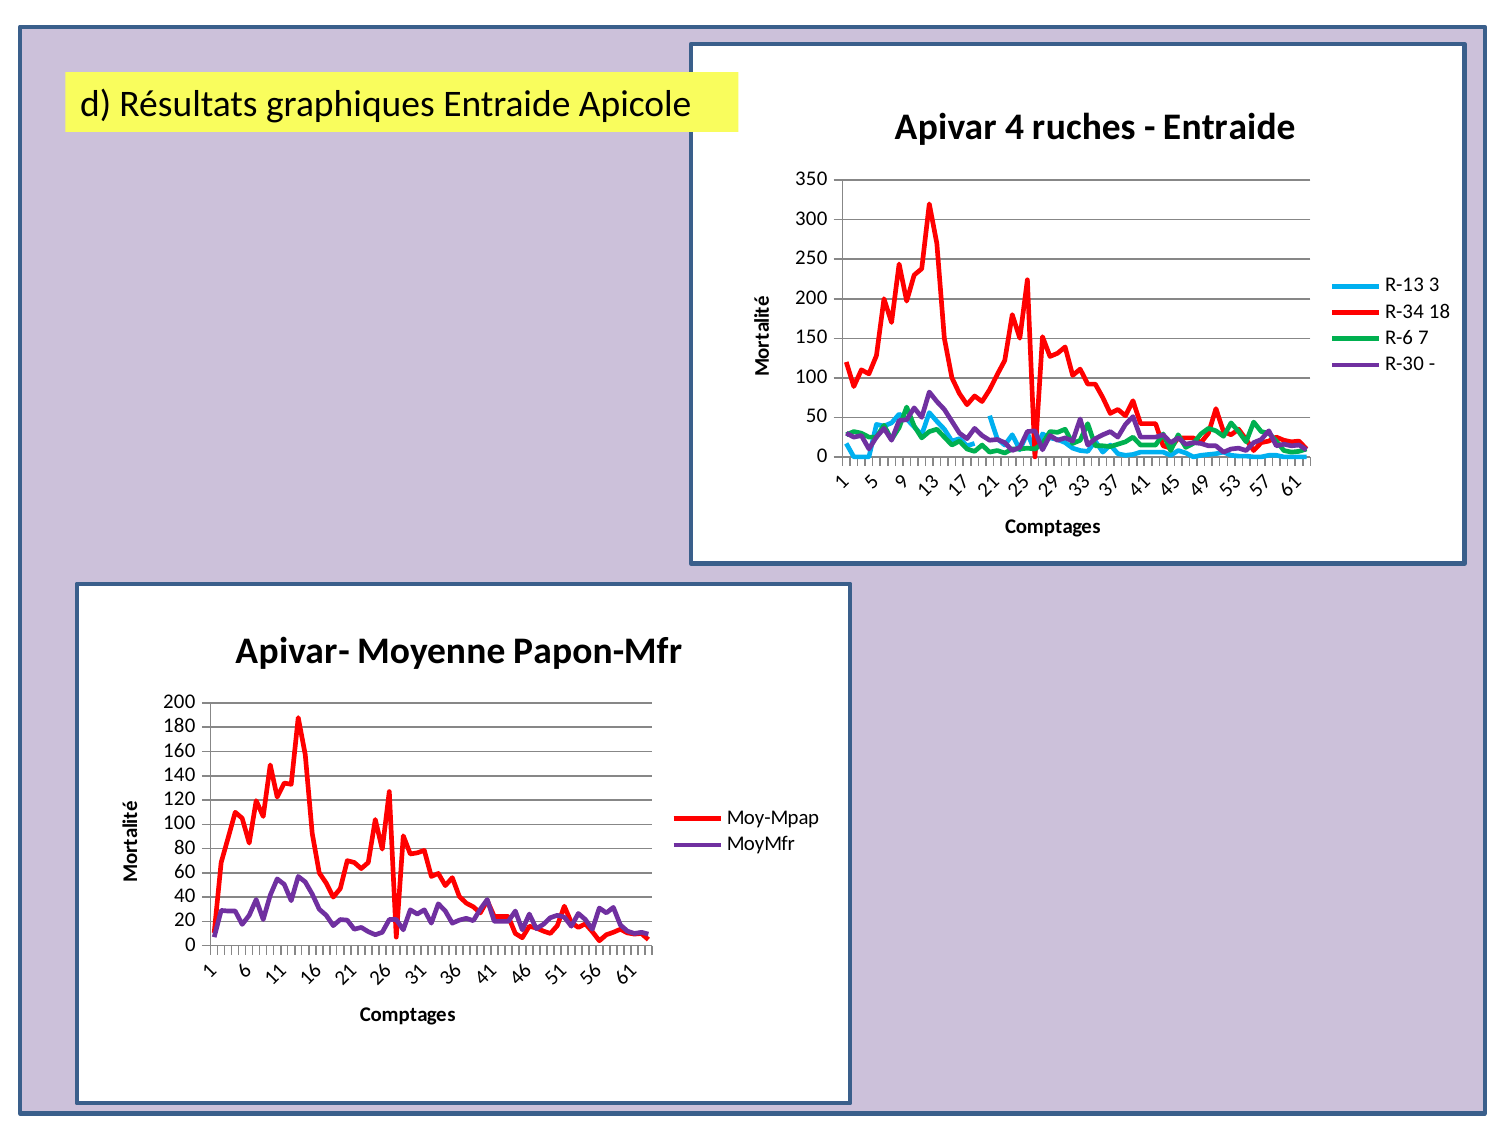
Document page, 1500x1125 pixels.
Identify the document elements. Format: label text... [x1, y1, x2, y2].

chart [720, 82, 1471, 570]
text_box [18, 25, 1487, 1116]
chart [88, 606, 839, 1058]
text_box [689, 42, 1467, 80]
text_box d) Résultats graphiques Entraide Apicole [65, 72, 739, 132]
text_box [689, 132, 715, 566]
text_box [75, 582, 852, 1105]
